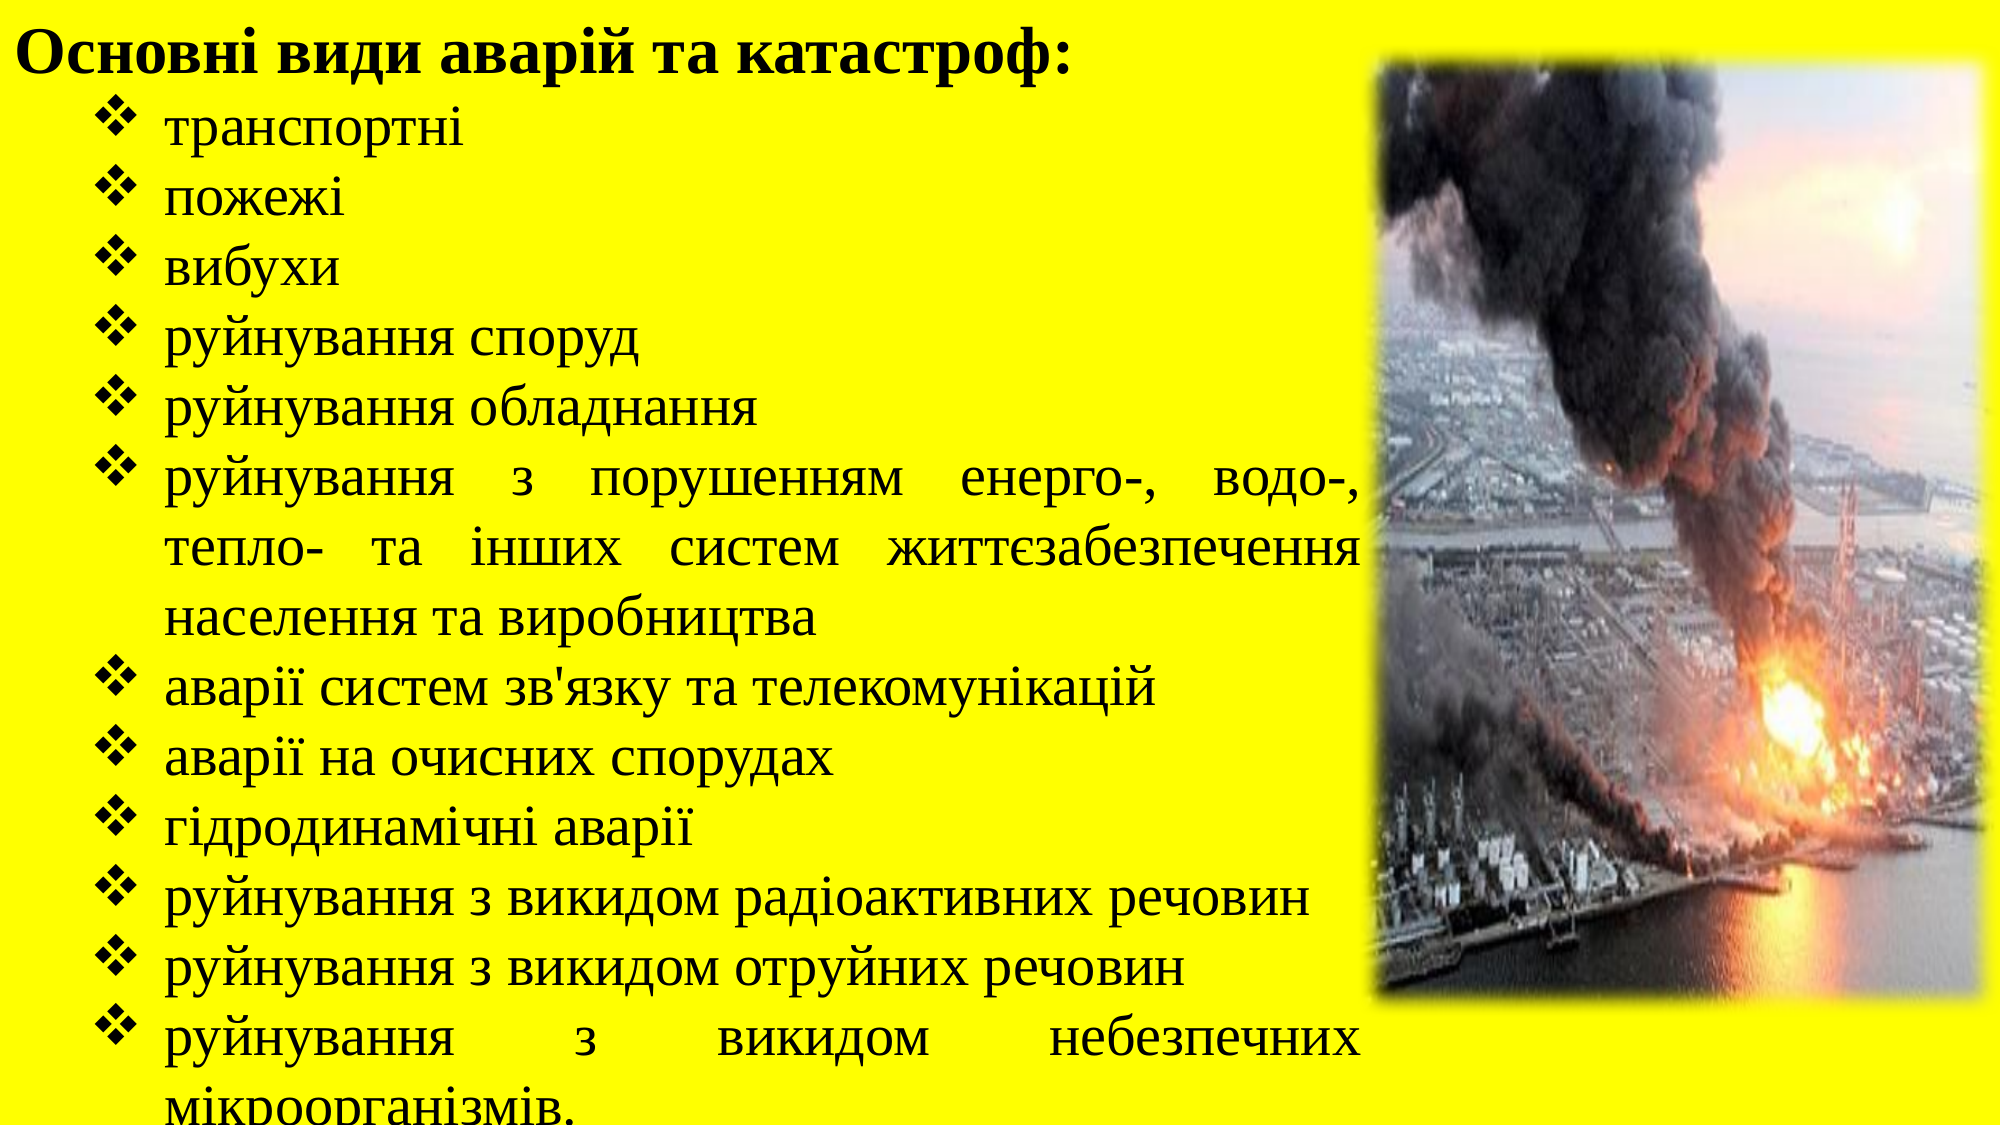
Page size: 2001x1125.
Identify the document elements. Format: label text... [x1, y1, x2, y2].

picture [1358, 44, 2000, 1017]
text_box Основні види аварій та катастроф: транспортні пожежі вибухи руйнування споруд руйнування обладнання руйнування з порушенням енерго-, водо-, тепло- та інших систем життєзабезпечення населення та виробництва аварії систем зв'язку та телекомунікацій аварії на очисних спорудах гідродинамічні аварії руйнування з викидом радіоактивних речовин руйнування з викидом отруйних речовин руйнування з викидом небезпечних мікроорганізмів. [0, 0, 1377, 1125]
